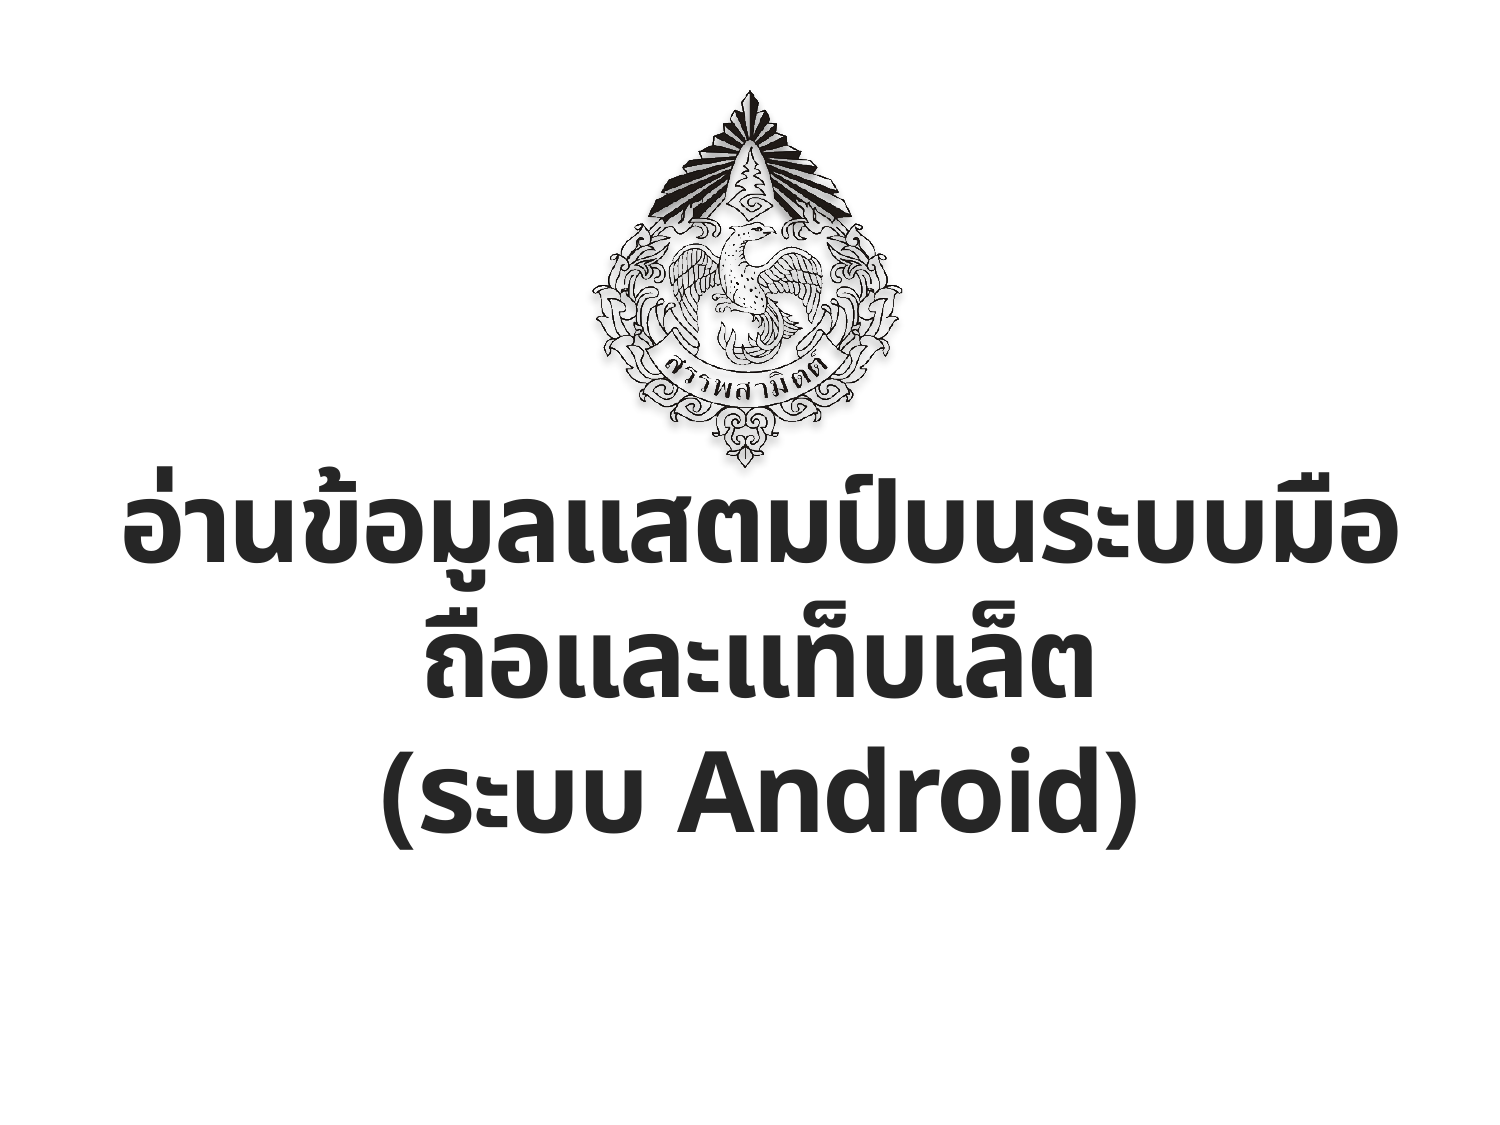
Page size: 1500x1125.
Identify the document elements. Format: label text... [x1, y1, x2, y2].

picture [592, 89, 903, 469]
title อ่านข้อมูลแสตมป์บนระบบมือถือและแท็บเล็ต (ระบบ Android) [47, 449, 1473, 856]
